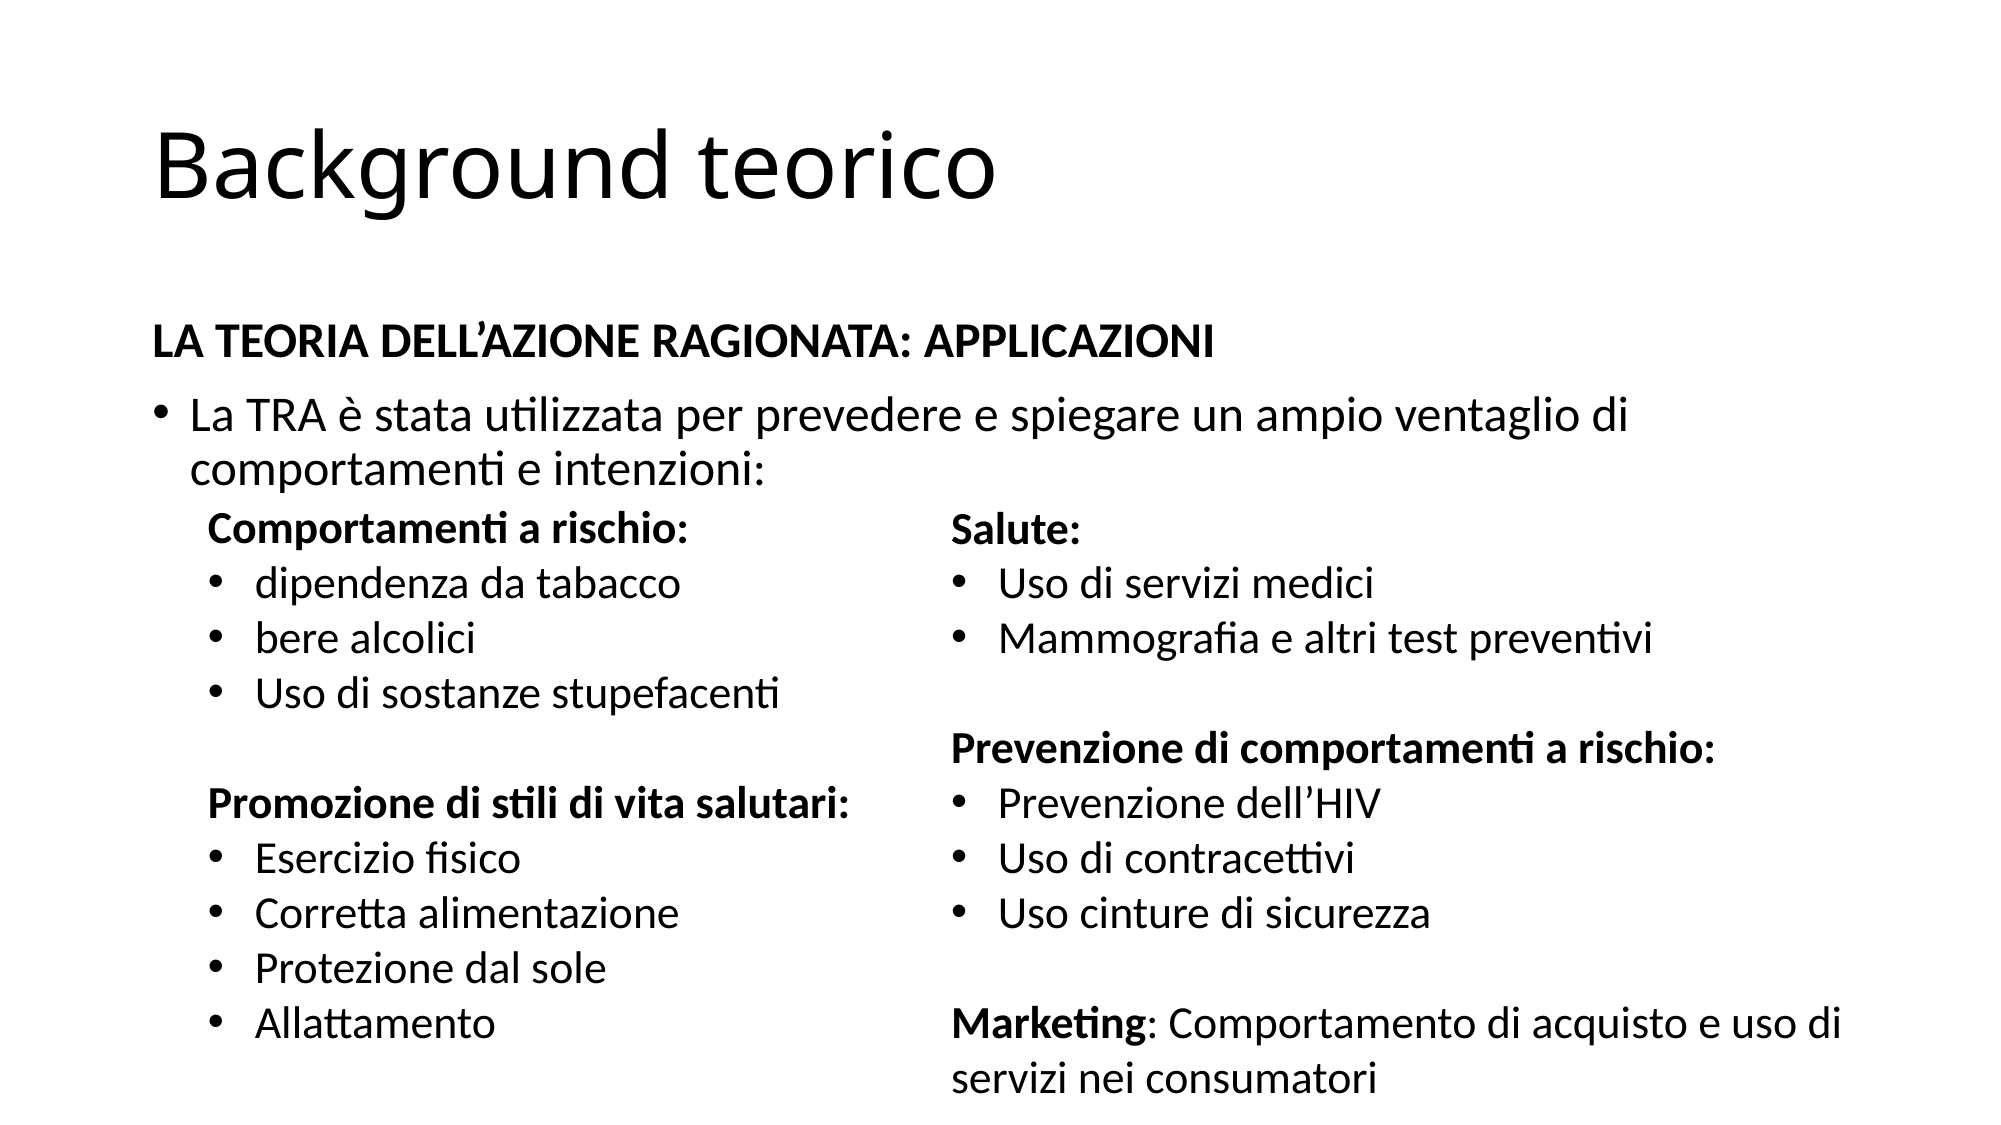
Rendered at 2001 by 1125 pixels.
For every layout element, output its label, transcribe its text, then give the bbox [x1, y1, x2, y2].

text_box Comportamenti a rischio: dipendenza da tabacco bere alcolici Uso di sostanze stupefacenti Promozione di stili di vita salutari: Esercizio fisico Corretta alimentazione Protezione dal sole Allattamento [193, 490, 936, 1056]
text_box Salute: Uso di servizi medici Mammografia e altri test preventivi Prevenzione di comportamenti a rischio: Prevenzione dell’HIV Uso di contracettivi Uso cinture di sicurezza Marketing: Comportamento di acquisto e uso di servizi nei consumatori [936, 490, 1937, 1111]
title Background teorico [137, 59, 1863, 278]
list LA TEORIA DELL’AZIONE RAGIONATA: APPLICAZIONI La TRA è stata utilizzata per prevedere e spiegare un ampio ventaglio di comportamenti e intenzioni: [137, 299, 1881, 1014]
